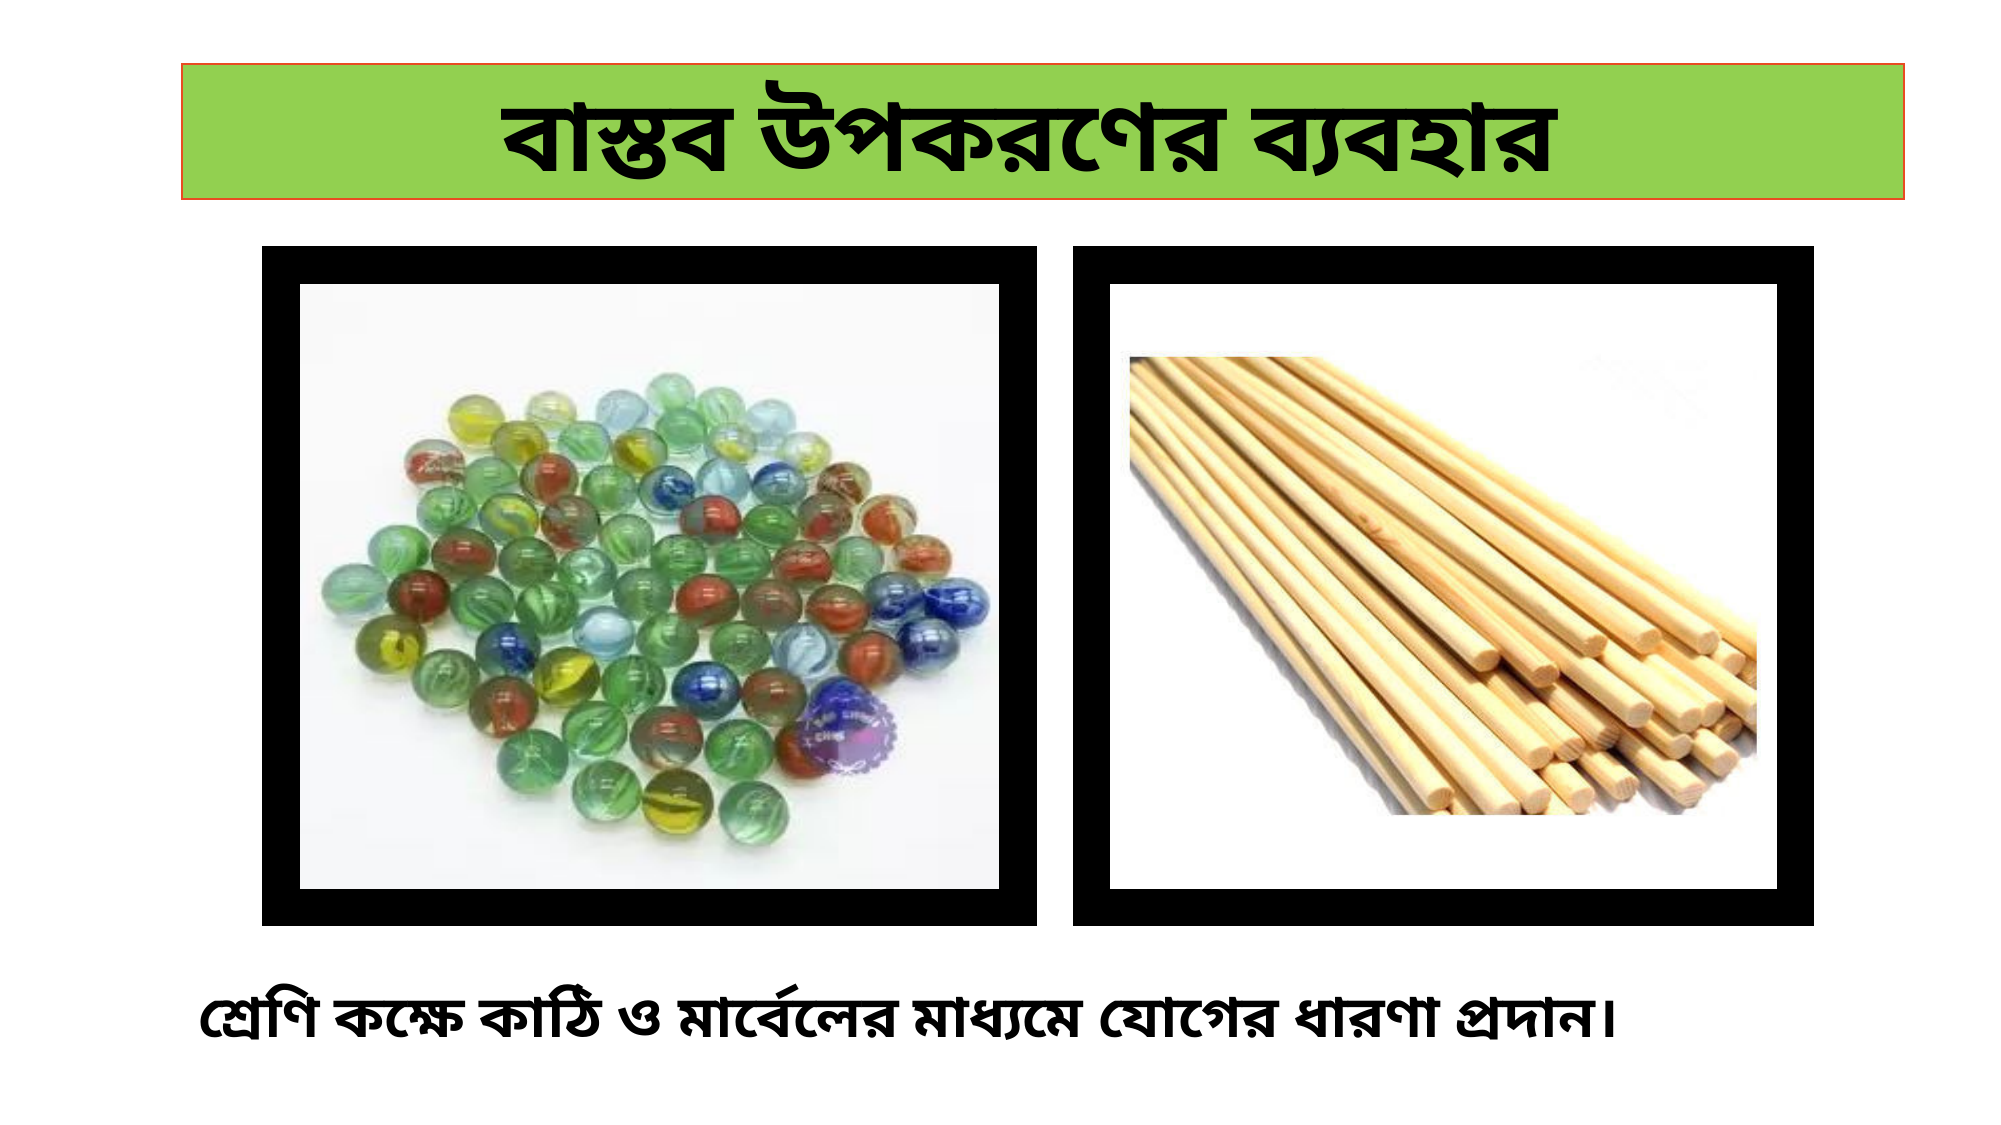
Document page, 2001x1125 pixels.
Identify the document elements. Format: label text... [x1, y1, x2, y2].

picture [299, 283, 1000, 889]
text_box শ্রেণি কক্ষে কাঠি ও মার্বেলের মাধ্যমে যোগের ধারণা প্রদান। [27, 972, 1805, 1057]
picture [1109, 283, 1777, 889]
text_box বাস্তব উপকরণের ব্যবহার [181, 63, 1905, 200]
